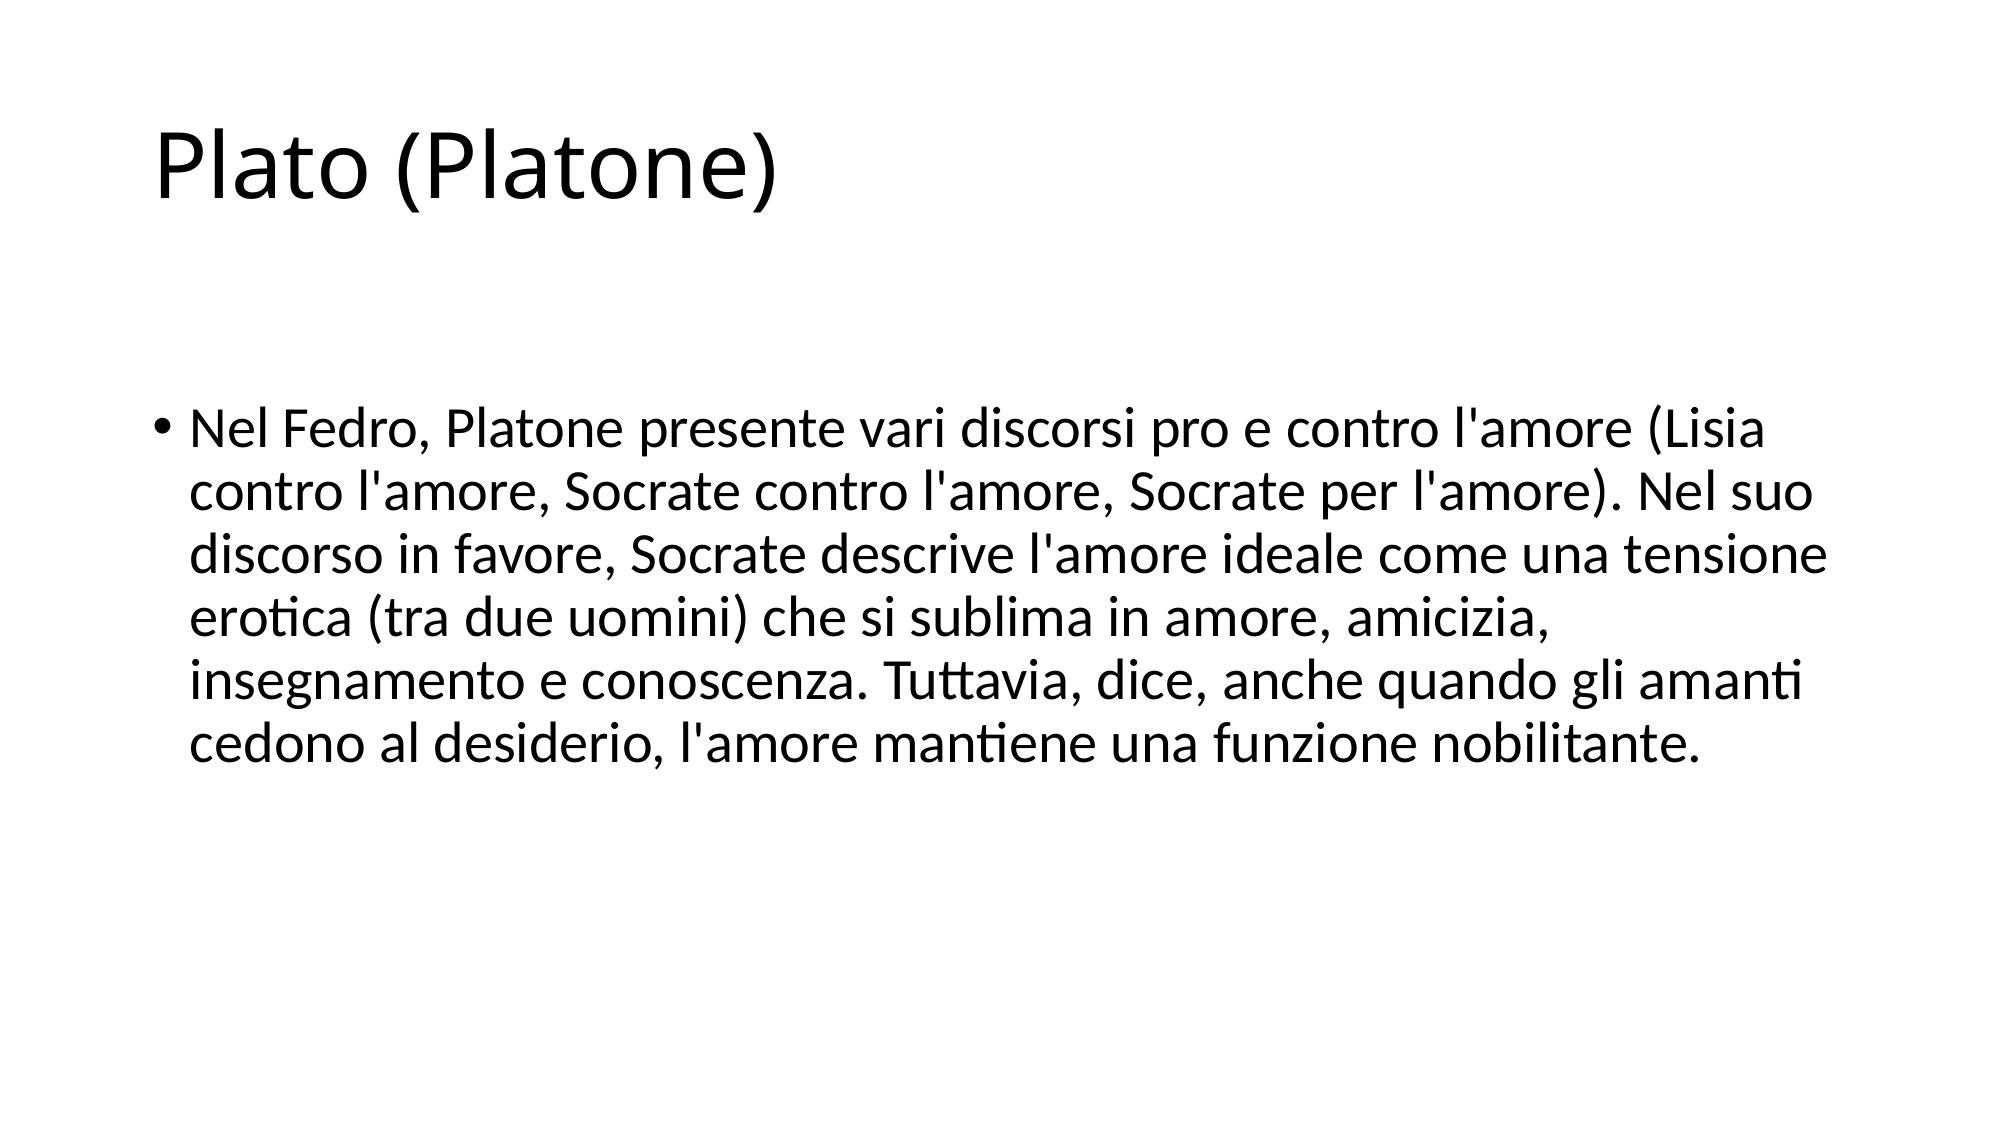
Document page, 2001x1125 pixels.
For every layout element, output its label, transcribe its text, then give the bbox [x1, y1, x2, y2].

title Plato (Platone) [137, 59, 1863, 278]
list Nel Fedro, Platone presente vari discorsi pro e contro l'amore (Lisia contro l'amore, Socrate contro l'amore, Socrate per l'amore). Nel suo discorso in favore, Socrate descrive l'amore ideale come una tensione erotica (tra due uomini) che si sublima in amore, amicizia, insegnamento e conoscenza. Tuttavia, dice, anche quando gli amanti cedono al desiderio, l'amore mantiene una funzione nobilitante. [137, 299, 1863, 1014]
